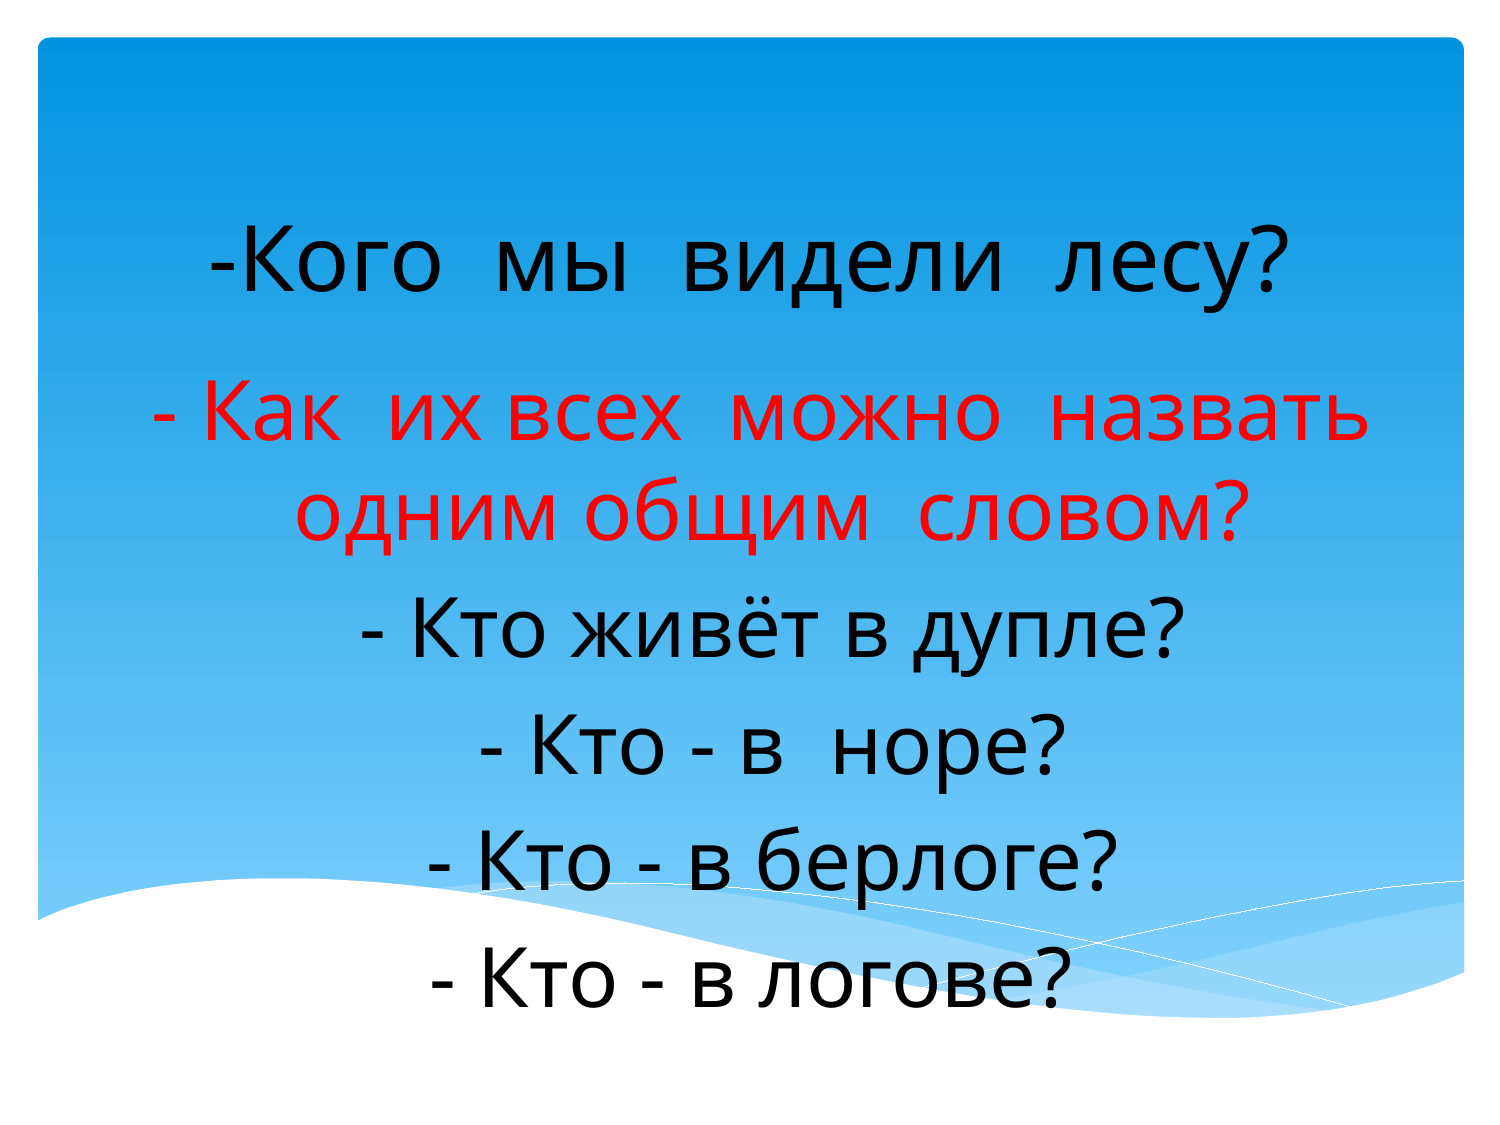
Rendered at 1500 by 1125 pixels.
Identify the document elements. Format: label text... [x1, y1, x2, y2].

subtitle - Как их всех можно назвать одним общим словом? - Кто живёт в дупле? - Кто - в норе? - Кто - в берлоге? - Кто - в логове? [135, 350, 1411, 1020]
title -Кого мы видели лесу? [112, 95, 1388, 318]
